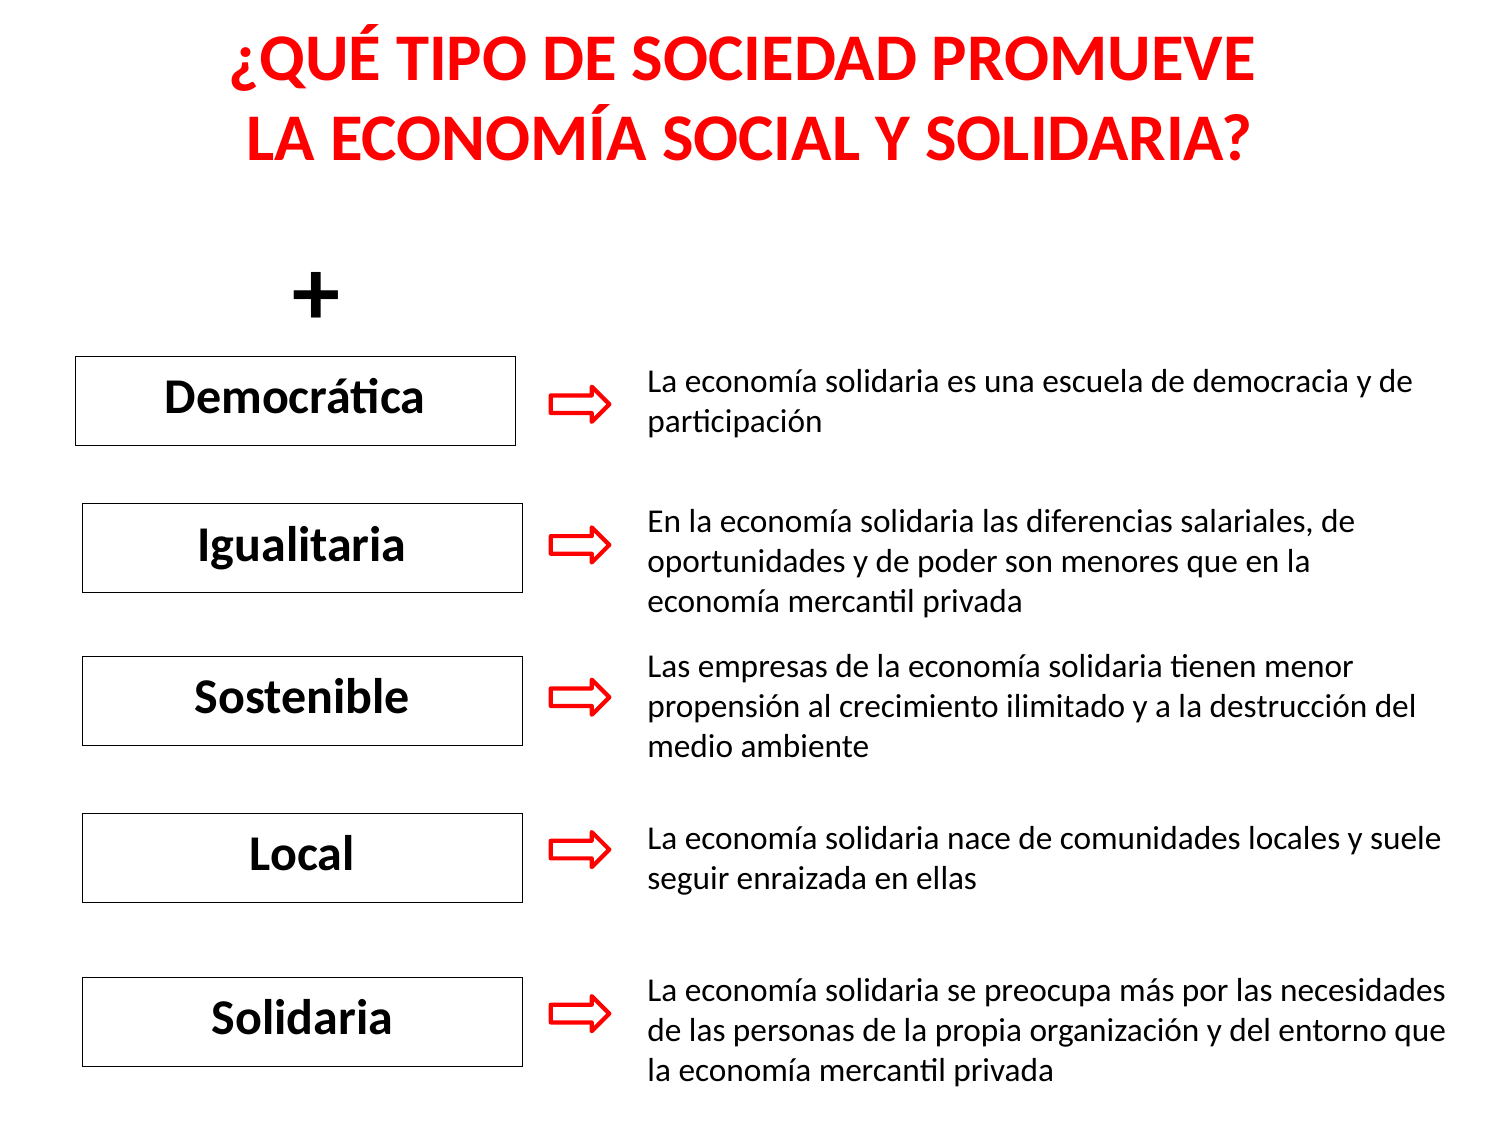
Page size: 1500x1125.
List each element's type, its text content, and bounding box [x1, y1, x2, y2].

text_box [548, 830, 612, 870]
list Democrática [75, 356, 516, 446]
text_box [548, 384, 612, 424]
text_box [548, 994, 612, 1034]
text_box + [152, 222, 481, 353]
text_box La economía solidaria es una escuela de democracia y de participación [632, 351, 1454, 447]
list Igualitaria [82, 503, 523, 593]
text_box Las empresas de la economía solidaria tienen menor propensión al crecimiento ilimitado y a la destrucción del medio ambiente [632, 637, 1454, 772]
text_box La economía solidaria se preocupa más por las necesidades de las personas de la propia organización y del entorno que la economía mercantil privada [632, 960, 1465, 1096]
text_box [548, 525, 612, 565]
list Local [82, 813, 523, 903]
list Sostenible [82, 656, 523, 746]
text_box En la economía solidaria las diferencias salariales, de oportunidades y de poder son menores que en la economía mercantil privada [632, 492, 1454, 627]
list Solidaria [82, 977, 523, 1067]
title ¿QUÉ TIPO DE SOCIEDAD PROMUEVE LA ECONOMÍA SOCIAL Y SOLIDARIA? [0, 0, 1500, 188]
text_box [548, 677, 612, 717]
text_box La economía solidaria nace de comunidades locales y suele seguir enraizada en ellas [632, 808, 1465, 904]
